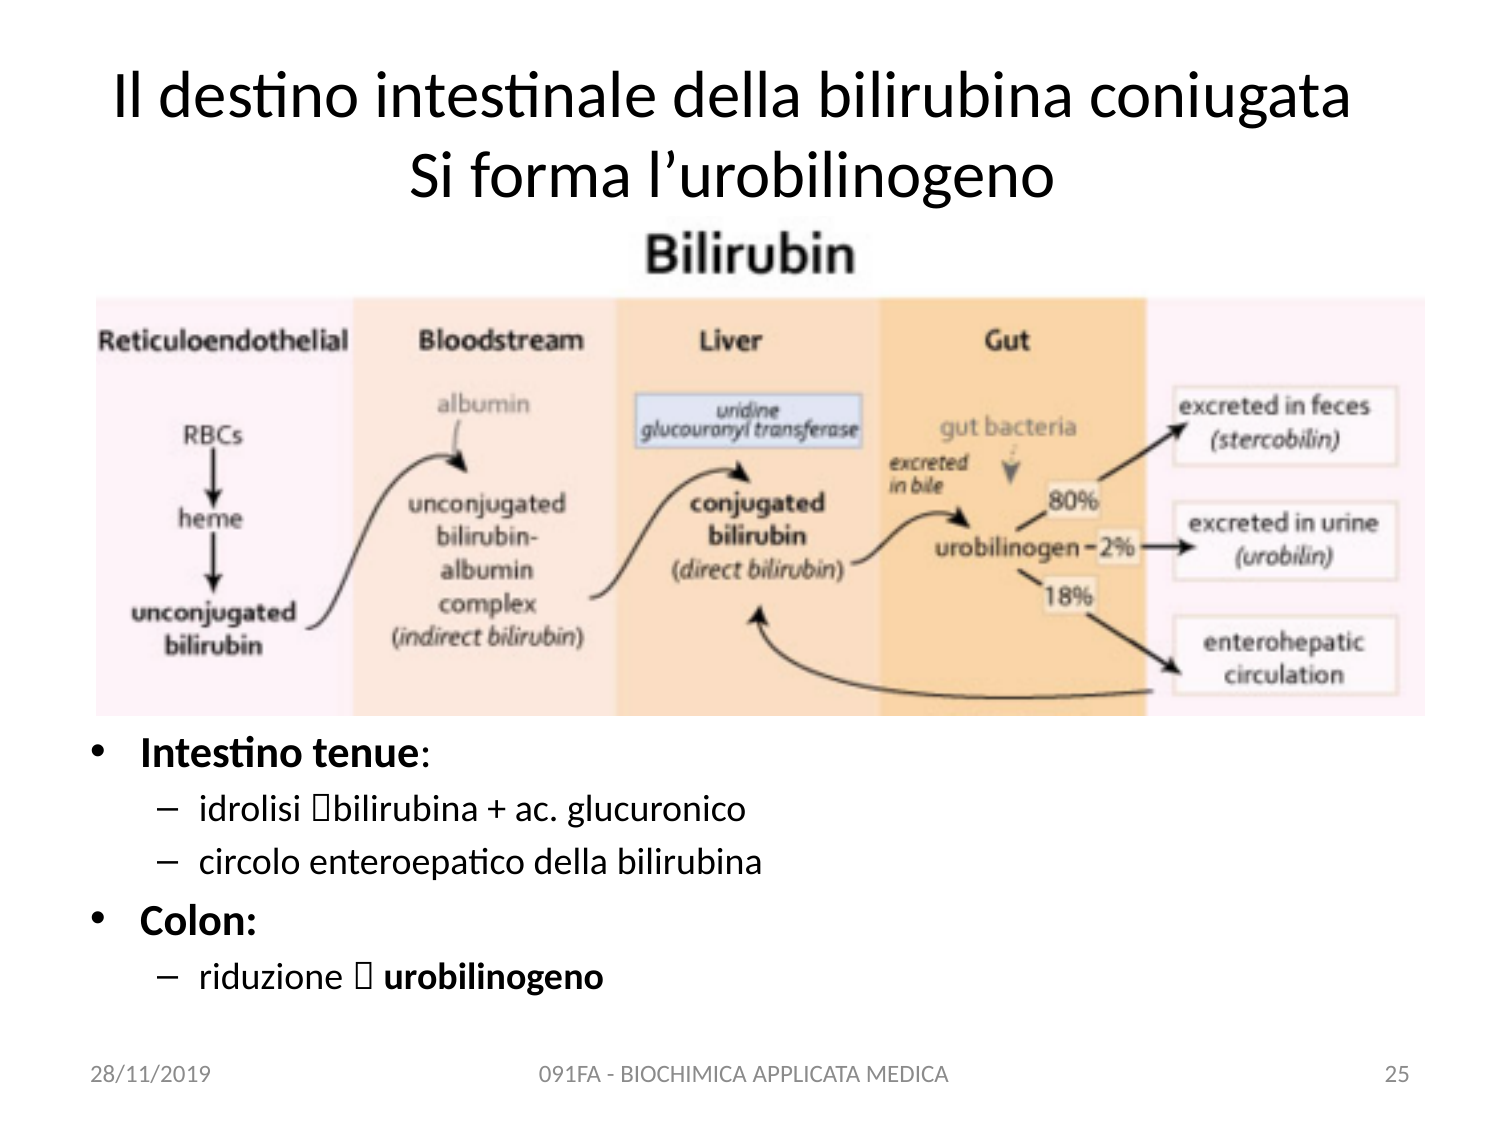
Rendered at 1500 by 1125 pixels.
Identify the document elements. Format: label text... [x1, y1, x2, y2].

list Intestino tenue: idrolisi bilirubina + ac. glucuronico circolo enteroepatico della bilirubina Colon: riduzione  urobilinogeno [75, 715, 1425, 1005]
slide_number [75, 1042, 425, 1103]
slide_number 25 [1074, 1042, 1425, 1103]
footer 091FA - BIOCHIMICA APPLICATA MEDICA [512, 1042, 988, 1103]
picture [96, 215, 1426, 716]
title Il destino intestinale della bilirubina coniugata Si forma l’urobilinogeno [75, 45, 1391, 217]
